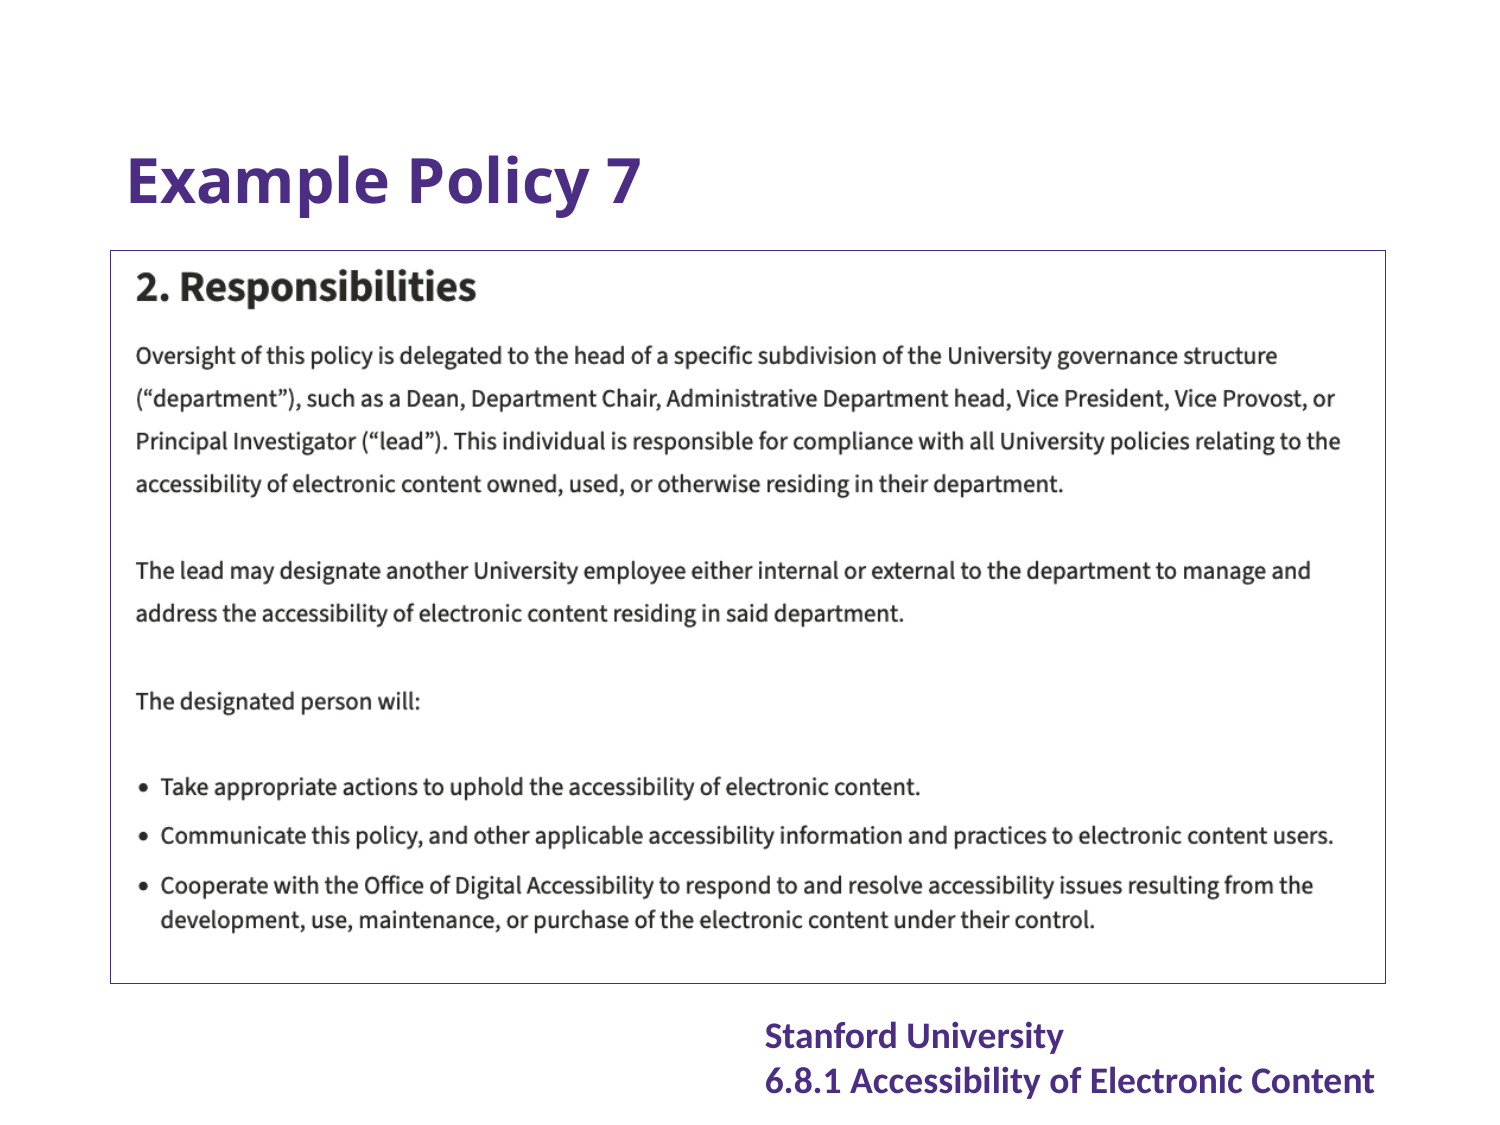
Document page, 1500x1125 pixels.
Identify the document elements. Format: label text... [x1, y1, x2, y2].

text_box Stanford University 6.8.1 Accessibility of Electronic Content [749, 1003, 1428, 1125]
title Example Policy 7 [110, 60, 1453, 224]
picture [109, 249, 1386, 984]
